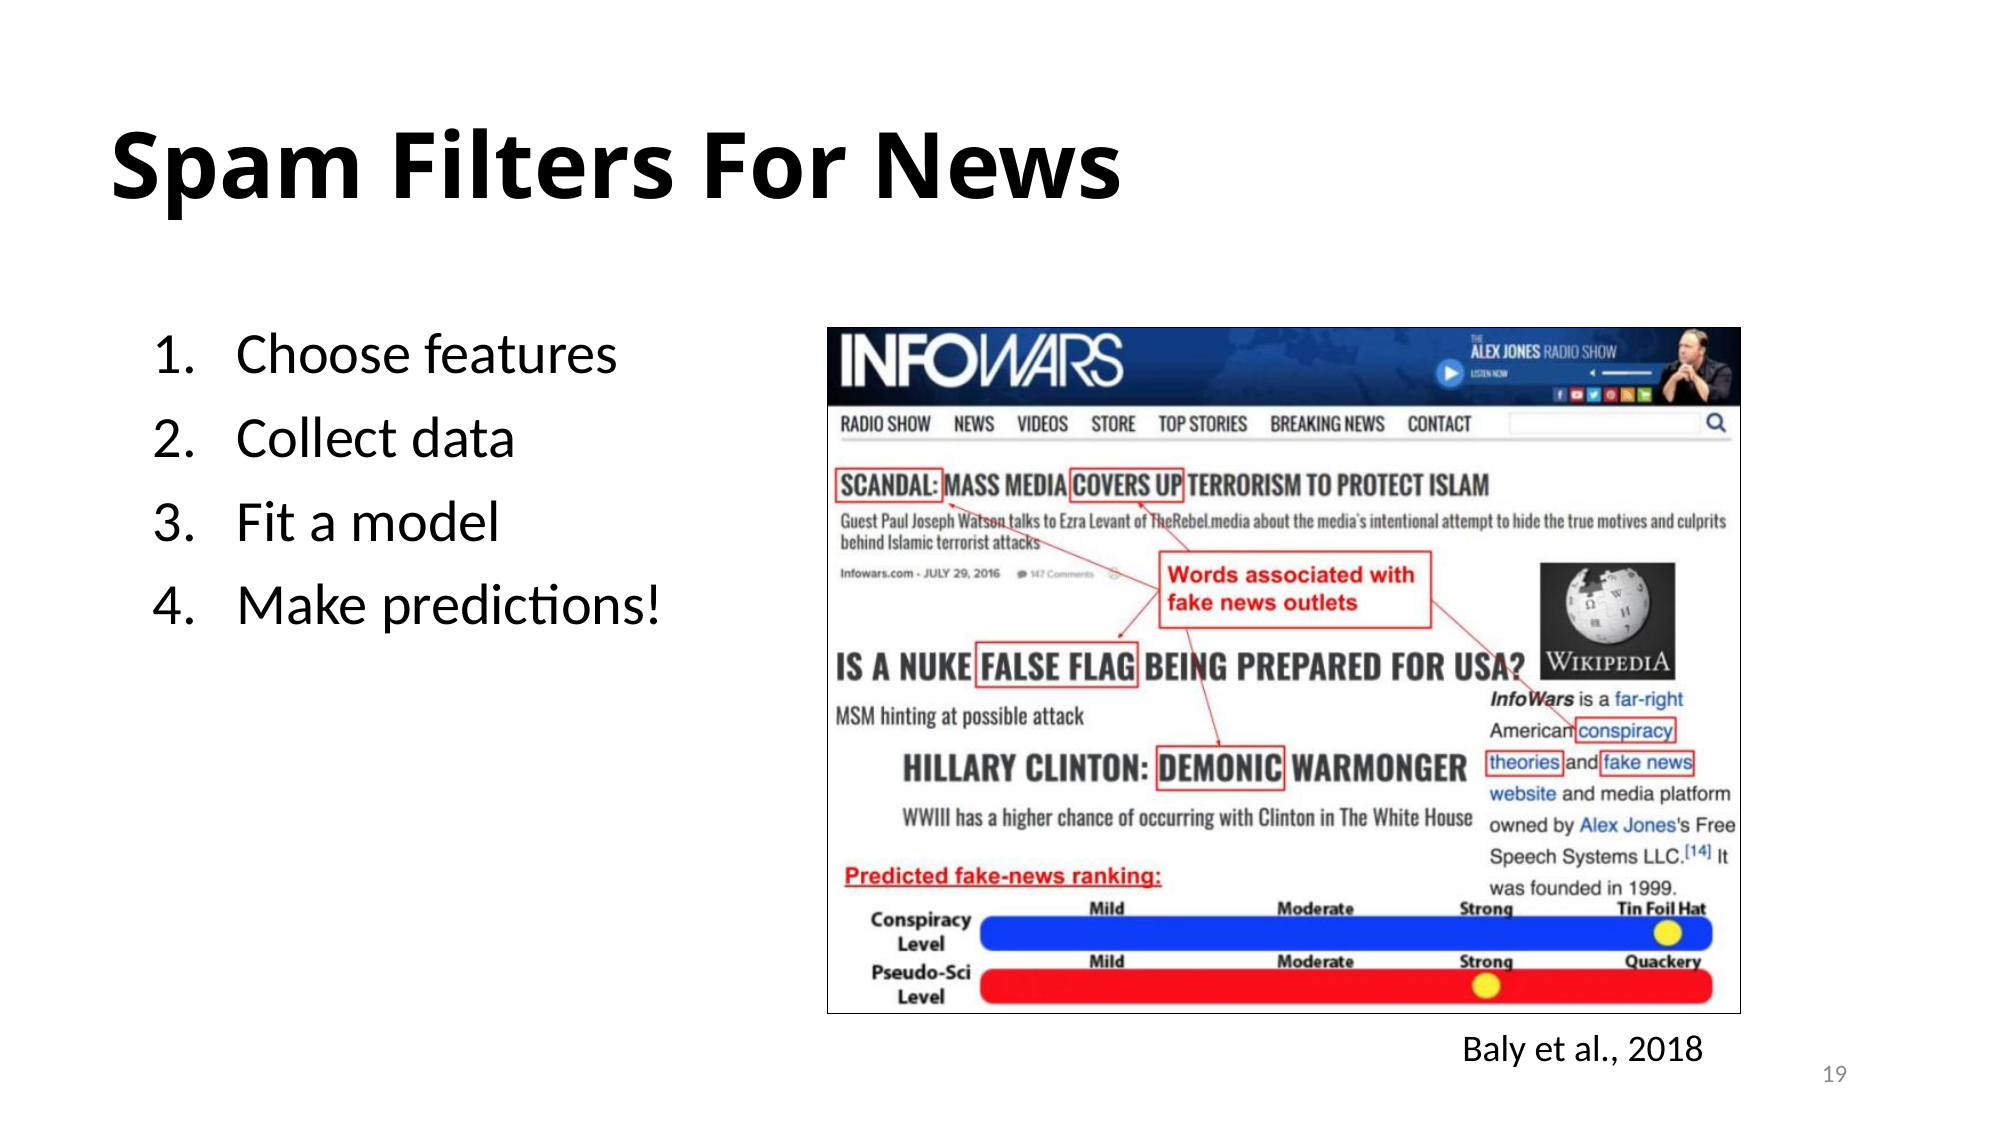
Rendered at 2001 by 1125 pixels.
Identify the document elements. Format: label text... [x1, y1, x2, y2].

slide_number 19 [1412, 1042, 1863, 1103]
picture [827, 327, 1741, 1014]
list Choose features Collect data Fit a model Make predictions! [137, 315, 1863, 1030]
text_box Baly et al., 2018 [1447, 1016, 1719, 1077]
title Spam Filters For News [95, 59, 1905, 278]
